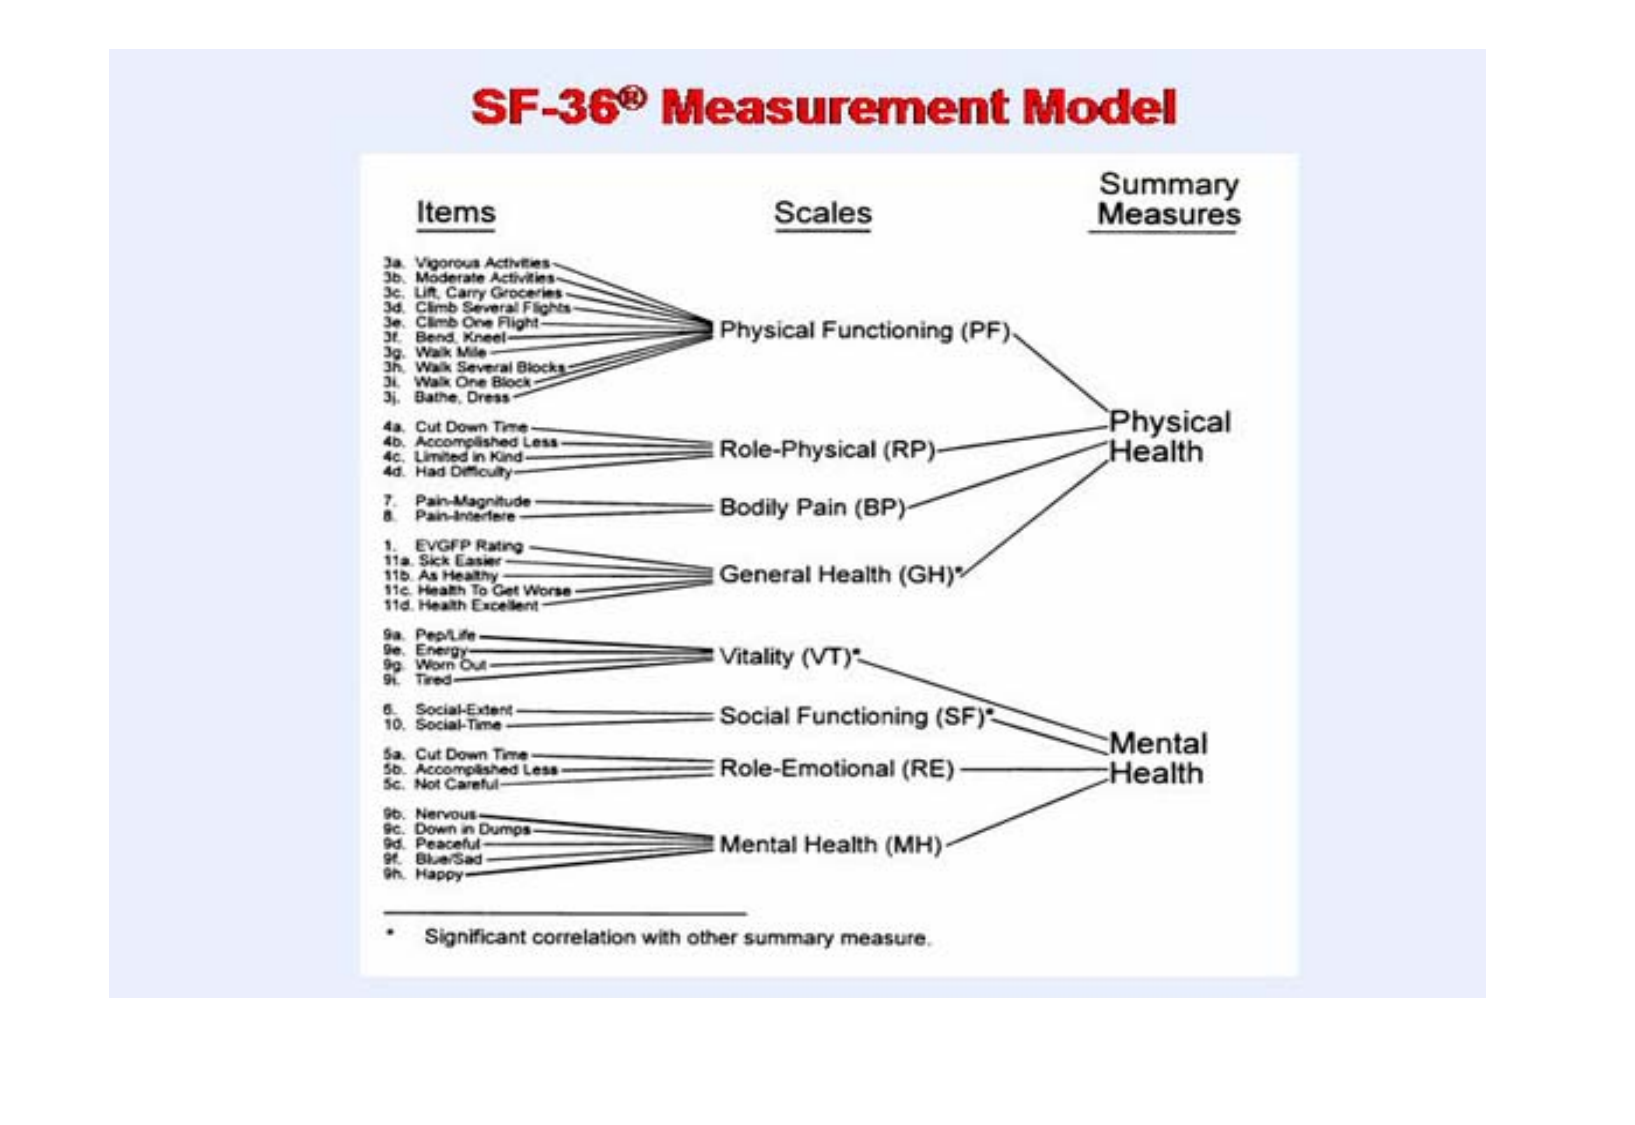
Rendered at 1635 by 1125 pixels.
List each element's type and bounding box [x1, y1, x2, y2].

picture [108, 49, 1486, 999]
